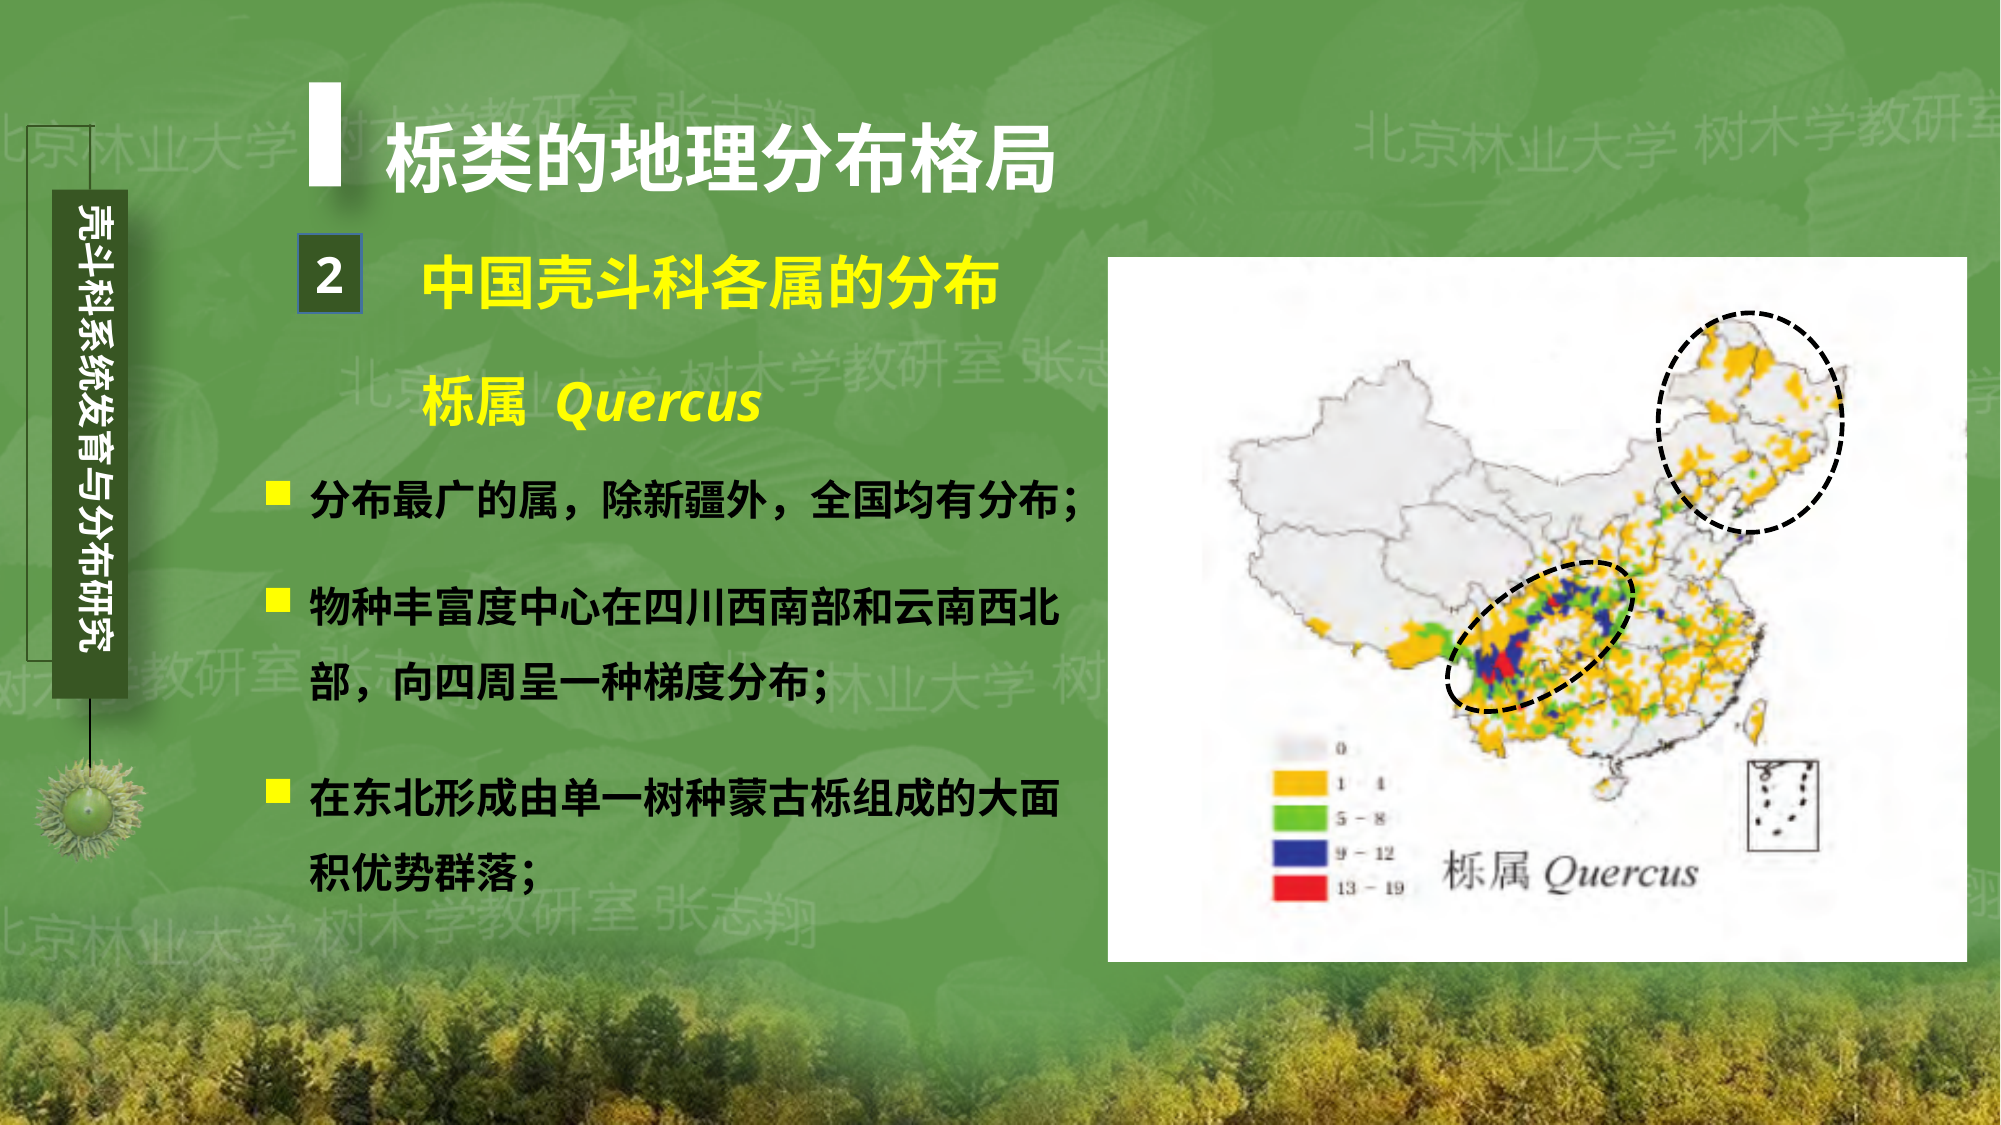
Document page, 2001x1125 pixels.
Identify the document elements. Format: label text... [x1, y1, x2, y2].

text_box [1107, 257, 1968, 962]
text_box 栎属 Quercus [406, 360, 891, 440]
text_box 2 [297, 233, 363, 314]
text_box 栎类的地理分布格局 [369, 58, 1075, 209]
text_box 在东北形成由单一树种蒙古栎组成的大面积优势群落； [247, 739, 1085, 905]
text_box [308, 81, 342, 187]
text_box 中国壳斗科各属的分布 [377, 238, 1025, 324]
text_box 物种丰富度中心在四川西南部和云南西北部，向四周呈一种梯度分布； [247, 547, 1078, 713]
text_box 分布最广的属，除新疆外，全国均有分布； [247, 441, 1107, 531]
picture [0, 0, 2001, 1125]
